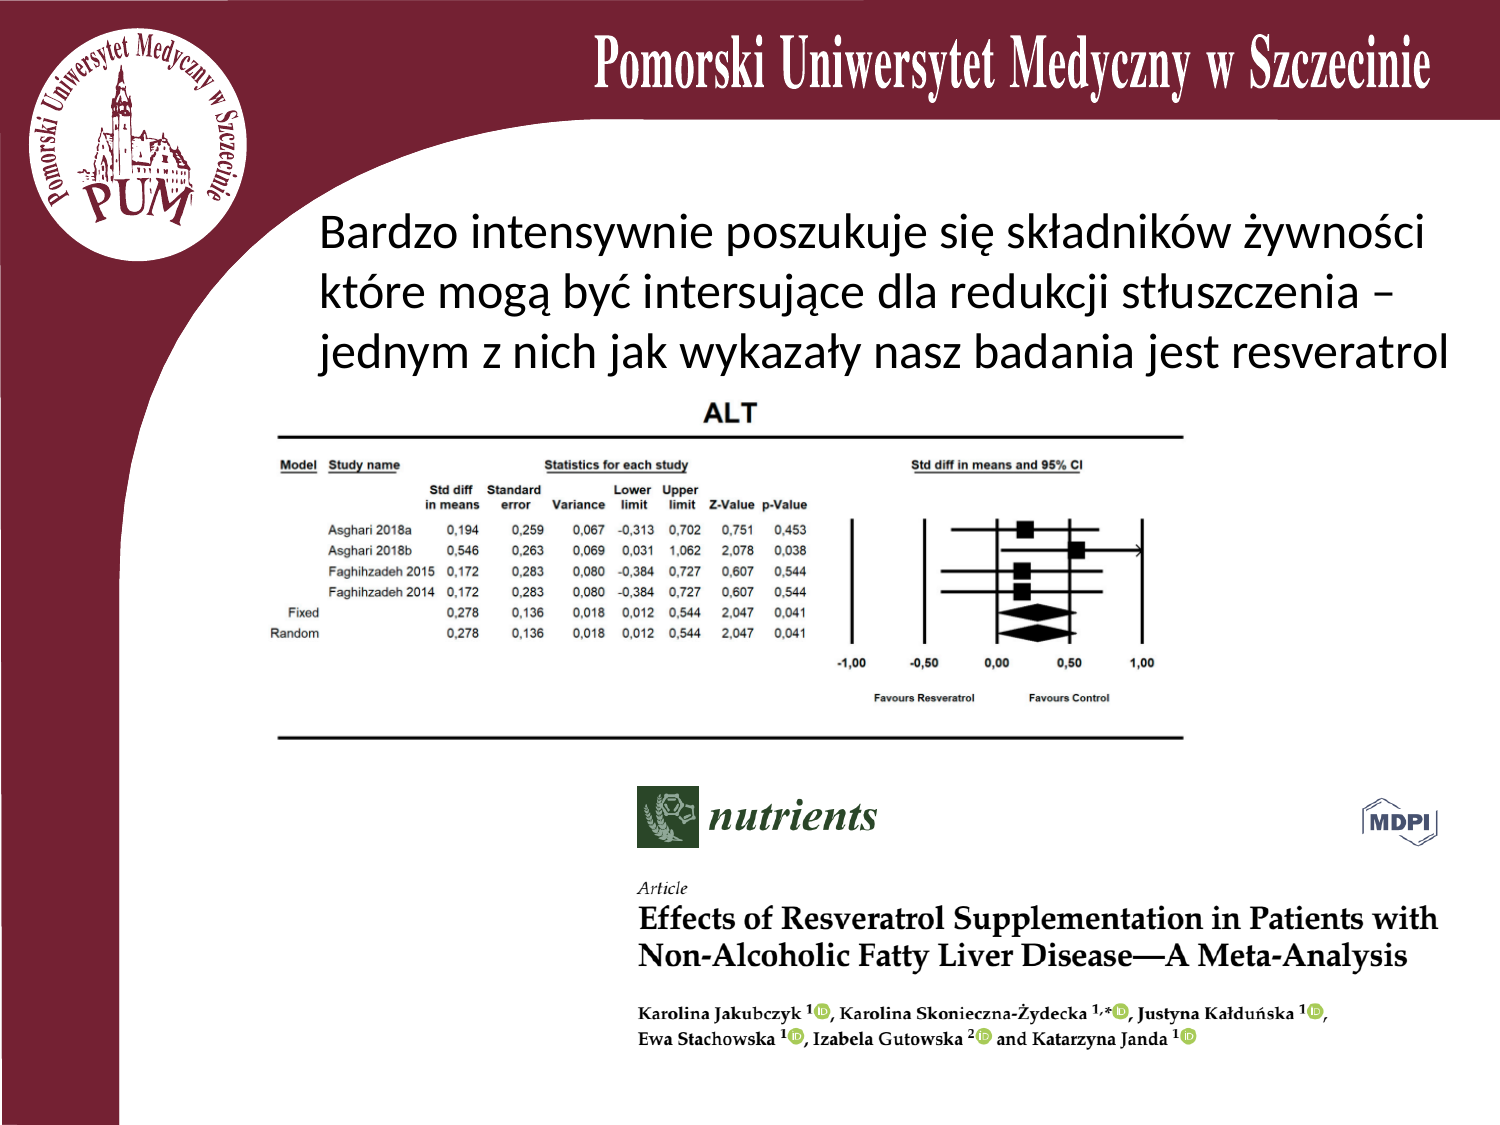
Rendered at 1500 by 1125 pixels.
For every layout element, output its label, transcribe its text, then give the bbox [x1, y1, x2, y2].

picture [199, 388, 1475, 1061]
list Bardzo intensywnie poszukuje się składników żywności które mogą być intersujące dla redukcji stłuszczenia – jednym z nich jak wykazały nasz badania jest resveratrol [304, 191, 1498, 934]
